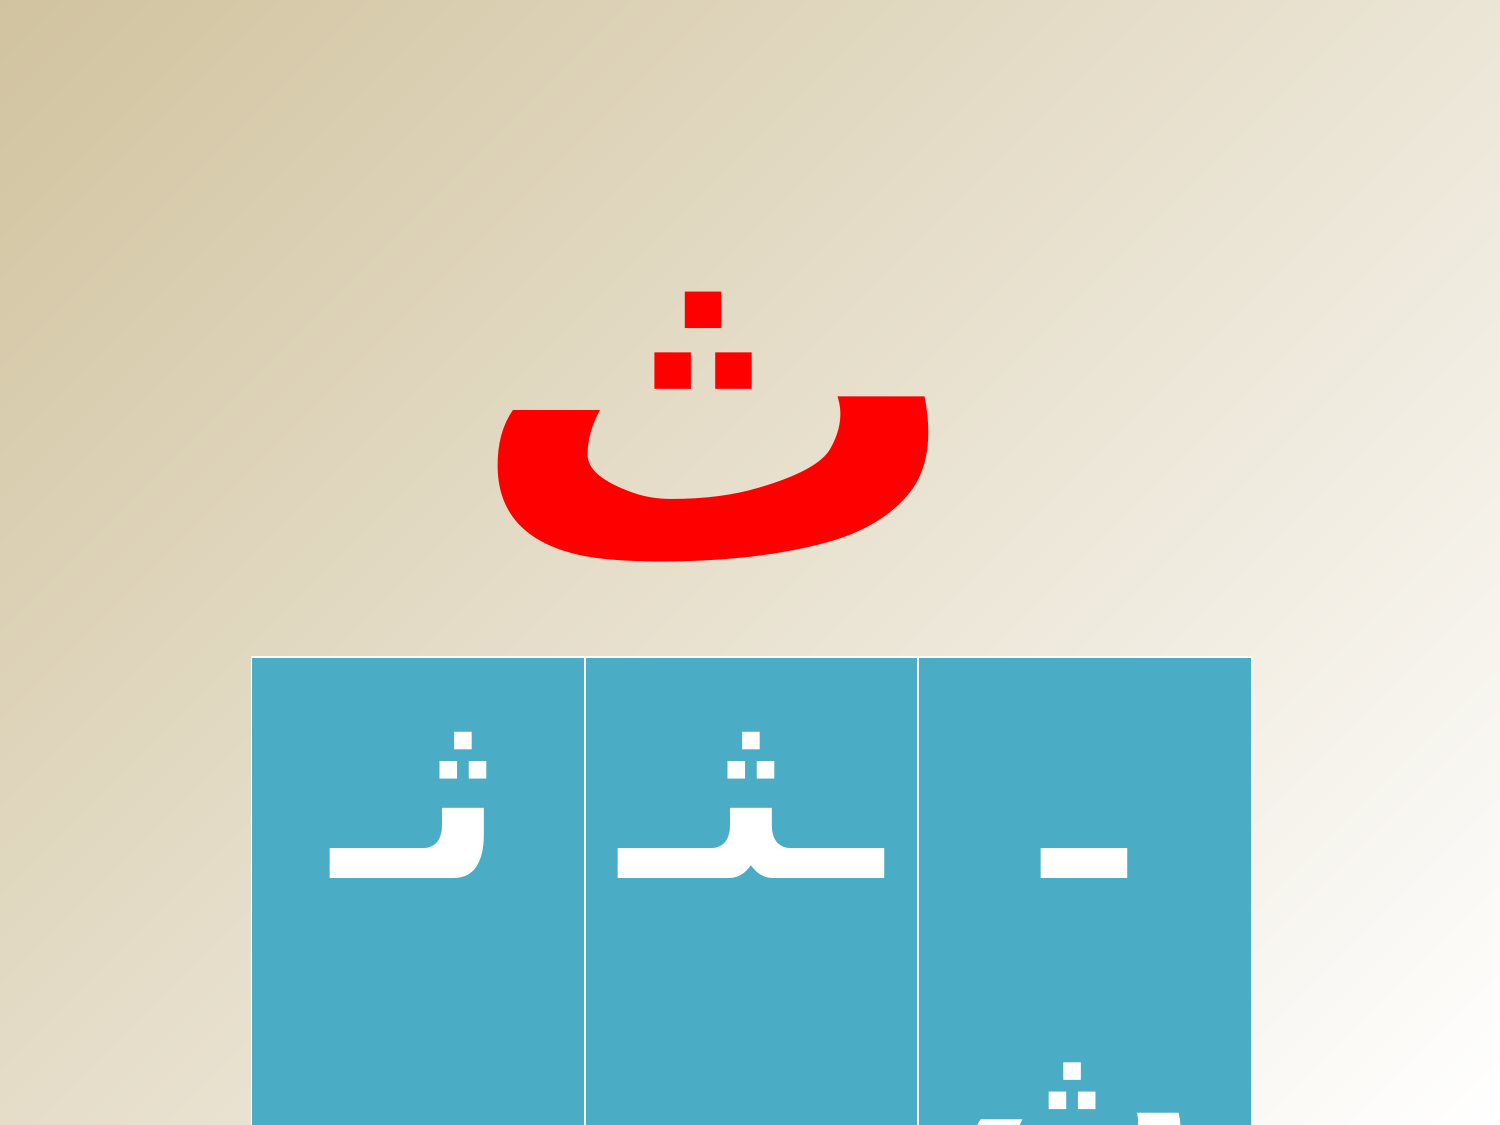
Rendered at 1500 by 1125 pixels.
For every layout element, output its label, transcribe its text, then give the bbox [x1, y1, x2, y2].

table_header ـثـ [586, 658, 917, 1125]
text_box ثَ [521, 54, 982, 656]
table_header ثـ [252, 658, 584, 1125]
table_header ـث [919, 658, 1251, 1125]
